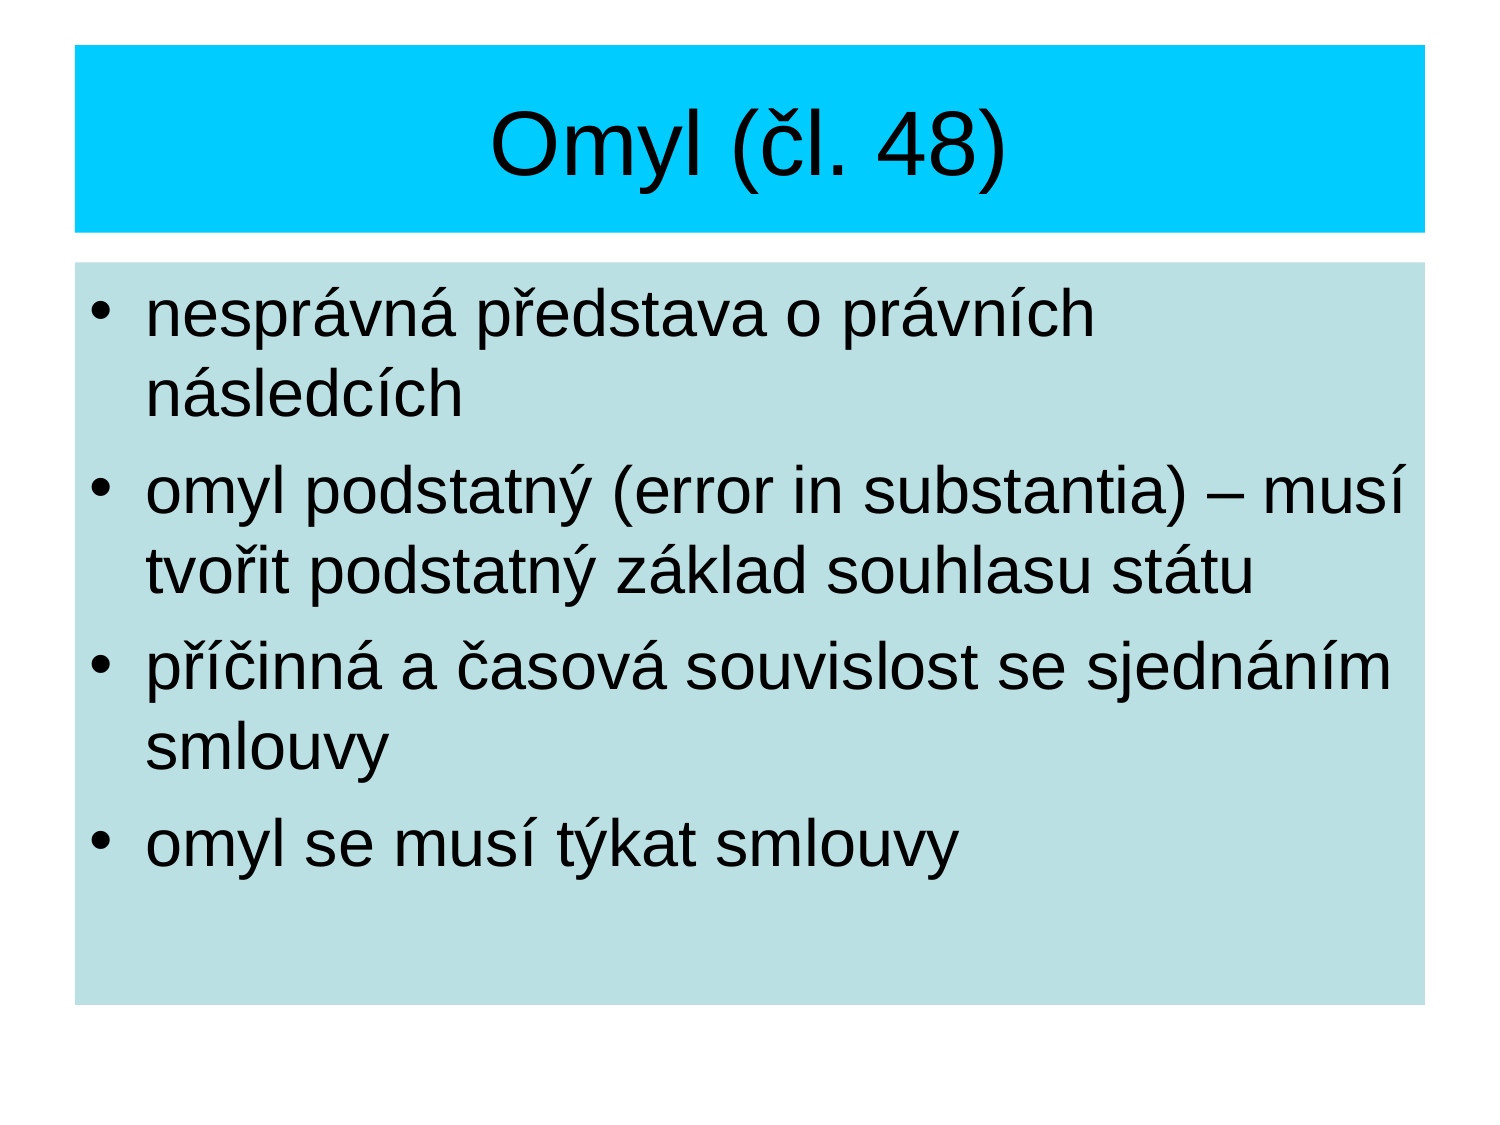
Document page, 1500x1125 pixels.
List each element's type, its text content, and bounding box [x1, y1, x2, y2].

text_box nesprávná představa o právních následcích omyl podstatný (error in substantia) – musí tvořit podstatný základ souhlasu státu příčinná a časová souvislost se sjednáním smlouvy omyl se musí týkat smlouvy [74, 262, 1425, 1005]
text_box Omyl (čl. 48) [74, 45, 1425, 233]
